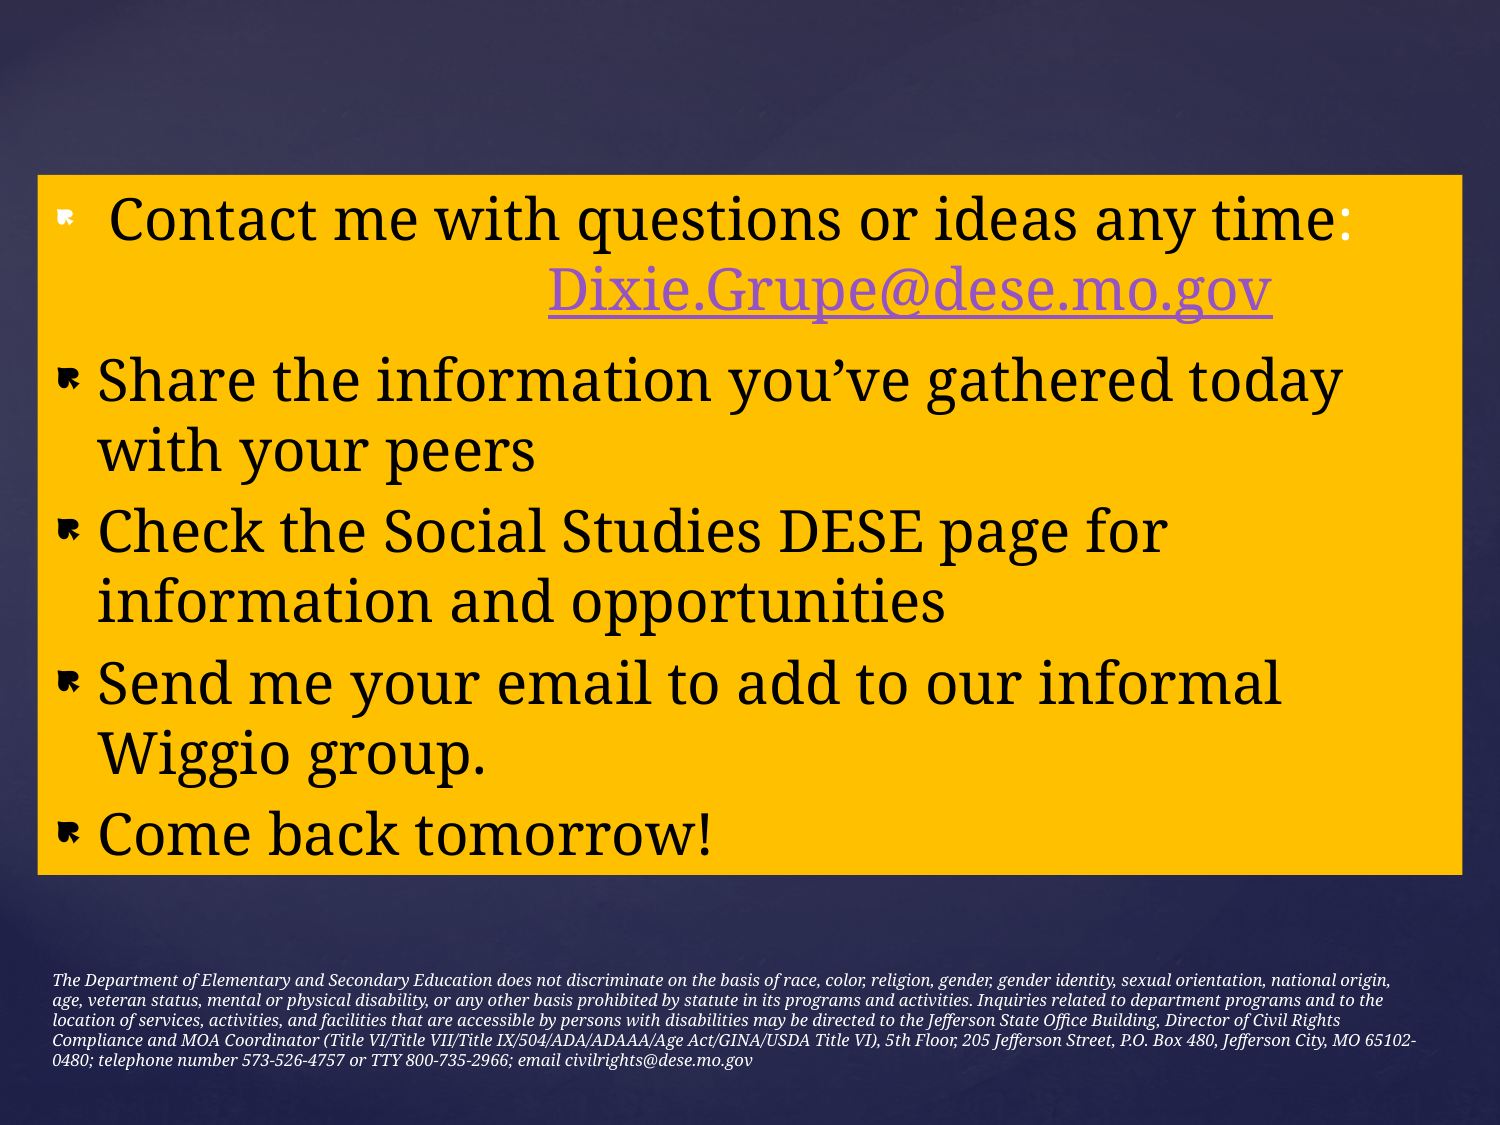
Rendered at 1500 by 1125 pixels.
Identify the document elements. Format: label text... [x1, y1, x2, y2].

list Contact me with questions or ideas any time: Dixie.Grupe@dese.mo.gov Share the information you’ve gathered today with your peers Check the Social Studies DESE page for information and opportunities Send me your email to add to our informal Wiggio group. Come back tomorrow! [37, 174, 1463, 875]
text_box The Department of Elementary and Secondary Education does not discriminate on the basis of race, color, religion, gender, gender identity, sexual orientation, national origin, age, veteran status, mental or physical disability, or any other basis prohibited by statute in its programs and activities. Inquiries related to department programs and to the location of services, activities, and facilities that are accessible by persons with disabilities may be directed to the Jefferson State Office Building, Director of Civil Rights Compliance and MOA Coordinator (Title VI/Title VII/Title IX/504/ADA/ADAAA/Age Act/GINA/USDA Title VI), 5th Floor, 205 Jefferson Street, P.O. Box 480, Jefferson City, MO 65102-0480; telephone number 573-526-4757 or TTY 800-735-2966; email civilrights@dese.mo.gov [37, 962, 1438, 1077]
